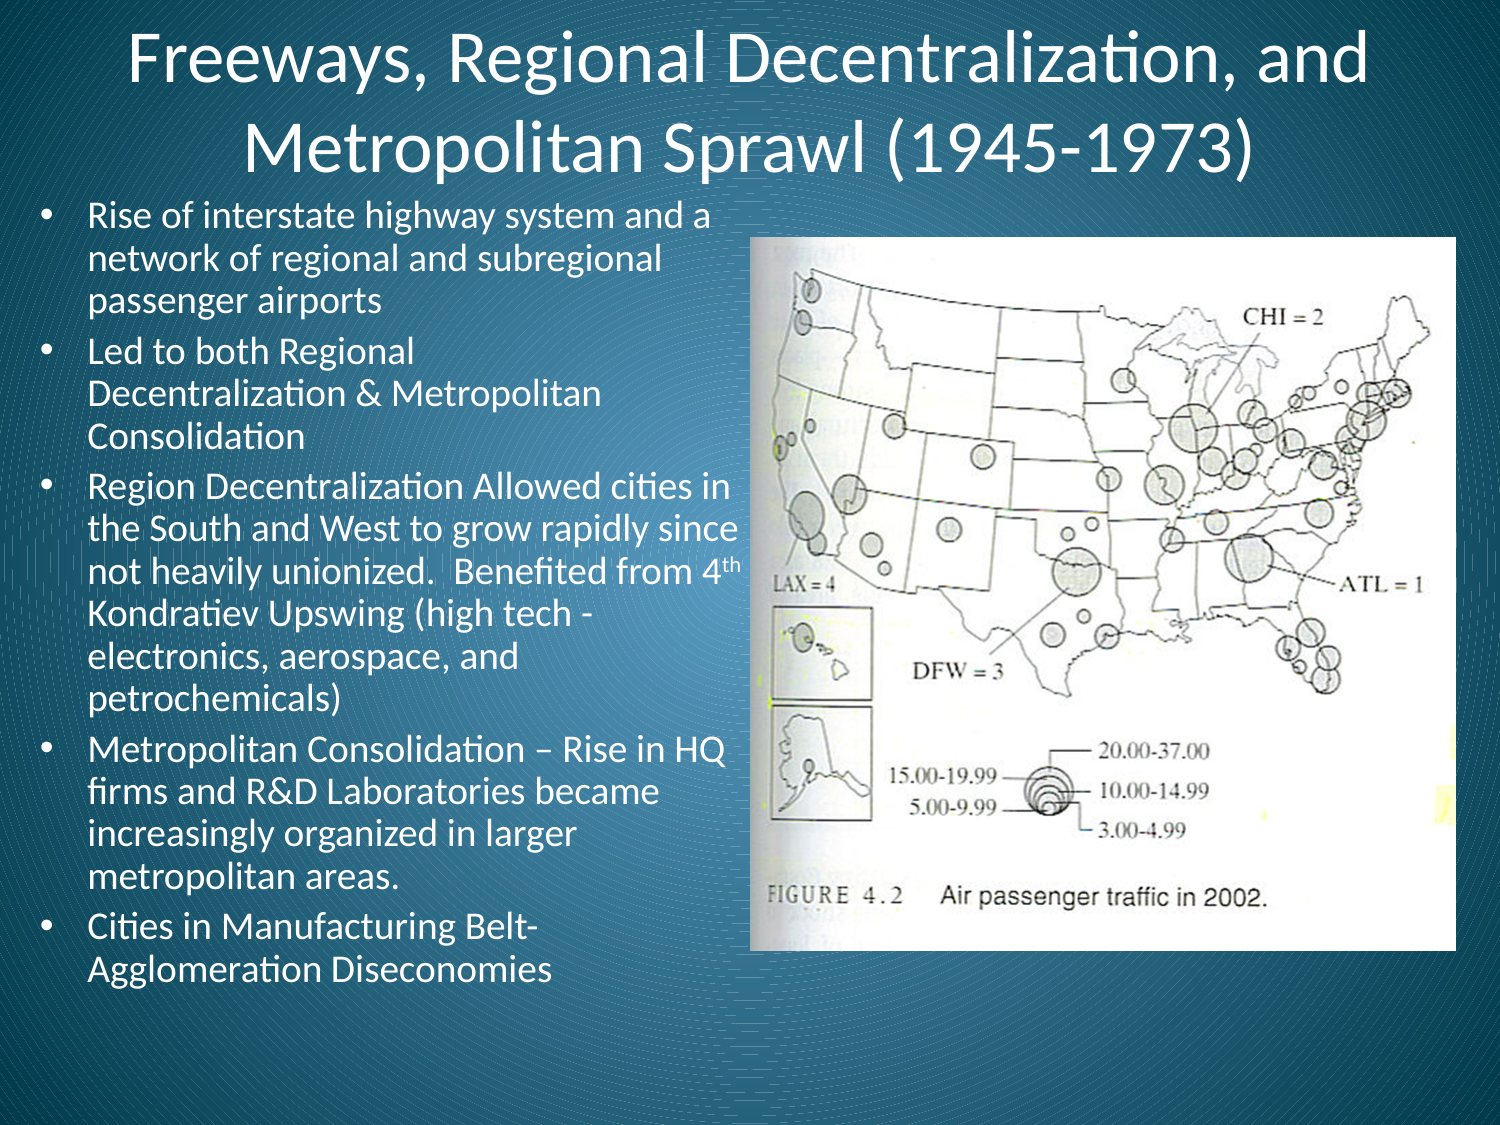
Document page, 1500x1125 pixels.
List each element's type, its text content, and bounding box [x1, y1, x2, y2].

title Freeways, Regional Decentralization, and Metropolitan Sprawl (1945-1973) [75, 0, 1425, 233]
list Rise of interstate highway system and a network of regional and subregional passenger airports Led to both Regional Decentralization & Metropolitan Consolidation Region Decentralization Allowed cities in the South and West to grow rapidly since not heavily unionized. Benefited from 4th Kondratiev Upswing (high tech - electronics, aerospace, and petrochemicals) Metropolitan Consolidation – Rise in HQ firms and R&D Laboratories became increasingly organized in larger metropolitan areas. Cities in Manufacturing Belt- Agglomeration Diseconomies [24, 187, 763, 1005]
picture [749, 237, 1457, 951]
